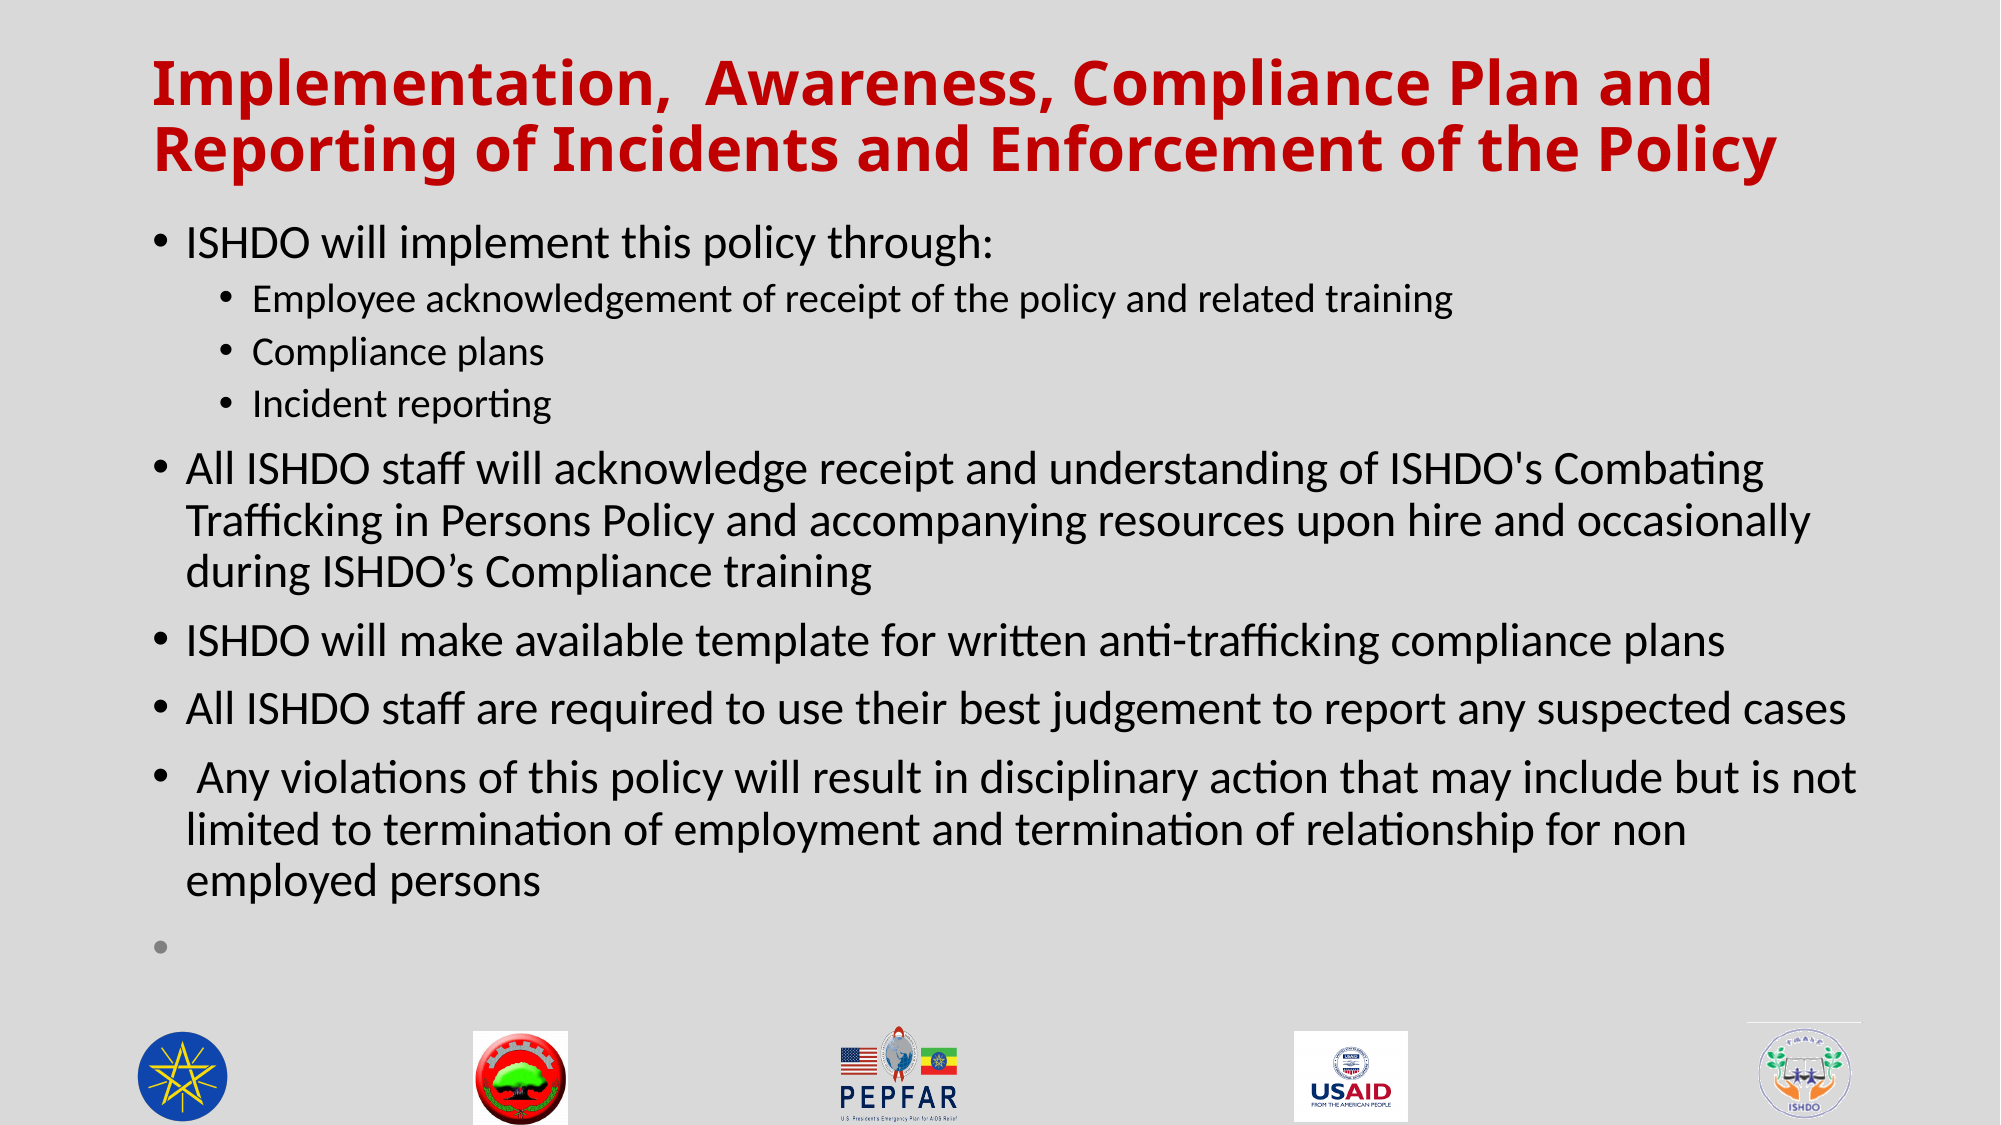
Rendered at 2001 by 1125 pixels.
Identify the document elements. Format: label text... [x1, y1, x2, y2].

picture [1747, 1022, 1863, 1125]
list ISHDO will implement this policy through: Employee acknowledgement of receipt of the policy and related training Compliance plans Incident reporting All ISHDO staff will acknowledge receipt and understanding of ISHDO's Combating Trafficking in Persons Policy and accompanying resources upon hire and occasionally during ISHDO’s Compliance training ISHDO will make available template for written anti-trafficking compliance plans All ISHDO staff are required to use their best judgement to report any suspected cases Any violations of this policy will result in disciplinary action that may include but is not limited to termination of employment and termination of relationship for non employed persons [137, 209, 1900, 1032]
picture [137, 1031, 228, 1122]
picture [1294, 1031, 1408, 1122]
picture [472, 1031, 568, 1125]
title Implementation, Awareness, Compliance Plan and Reporting of Incidents and Enforcement of the Policy [137, 28, 1863, 209]
picture [841, 1026, 957, 1122]
